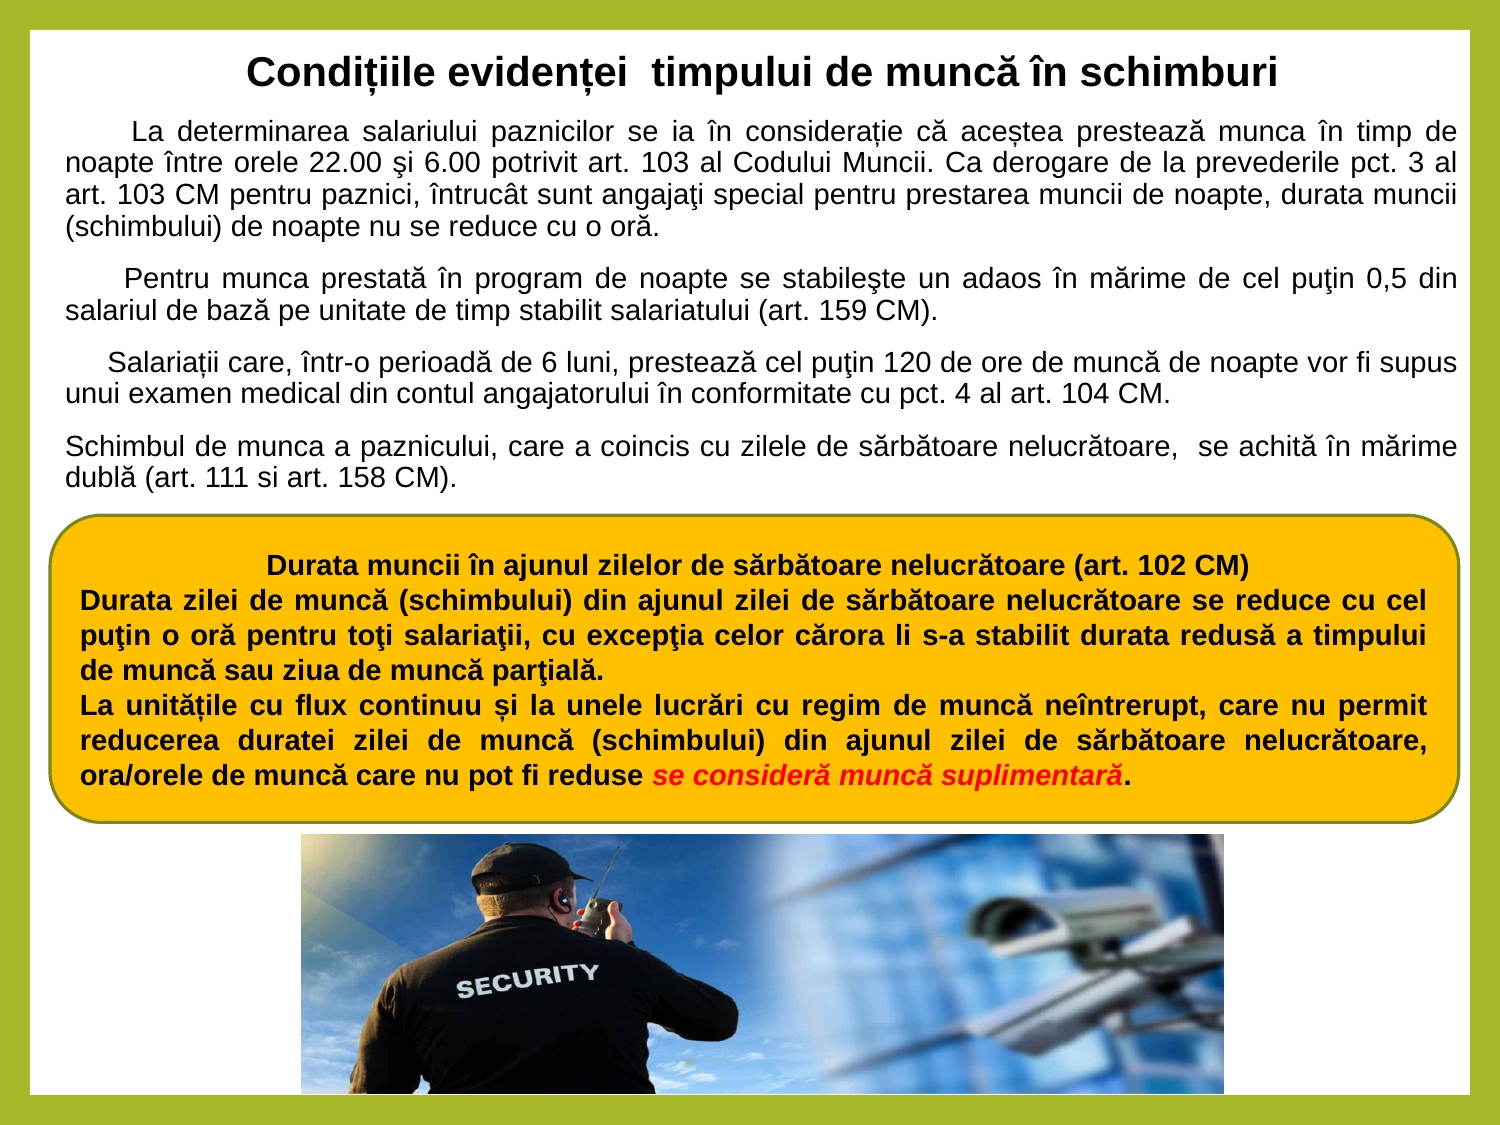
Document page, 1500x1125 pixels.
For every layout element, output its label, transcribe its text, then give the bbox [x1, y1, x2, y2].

picture [301, 833, 1224, 1095]
list Condițiile evidenței timpului de muncă în schimburi La determinarea salariului paznicilor se ia în considerație că aceștea prestează munca în timp de noapte între orele 22.00 şi 6.00 potrivit art. 103 al Codului Muncii. Ca derogare de la prevederile pct. 3 al art. 103 CM pentru paznici, întrucât sunt angajaţi special pentru prestarea muncii de noapte, durata muncii (schimbului) de noapte nu se reduce cu o oră. Pentru munca prestată în program de noapte se stabileşte un adaos în mărime de cel puţin 0,5 din salariul de bază pe unitate de timp stabilit salariatului (art. 159 CM). Salariații care, într-o perioadă de 6 luni, prestează cel puţin 120 de ore de muncă de noapte vor fi supus unui examen medical din contul angajatorului în conformitate cu pct. 4 al art. 104 CM. Schimbul de munca a paznicului, care a coincis cu zilele de sărbătoare nelucrătoare, se achită în mărime dublă (art. 111 si art. 158 CM). [50, 42, 1475, 1059]
text_box Durata muncii în ajunul zilelor de sărbătoare nelucrătoare (art. 102 CM) Durata zilei de muncă (schimbului) din ajunul zilei de sărbătoare nelucrătoare se reduce cu cel puţin o oră pentru toţi salariaţii, cu excepţia celor cărora li s-a stabilit durata redusă a timpului de muncă sau ziua de muncă parţială. La unitățile cu flux continuu și la unele lucrări cu regim de muncă neîntrerupt, care nu permit reducerea duratei zilei de muncă (schimbului) din ajunul zilei de sărbătoare nelucrătoare, ora/orele de muncă care nu pot fi reduse se consideră muncă suplimentară. [48, 513, 1461, 824]
